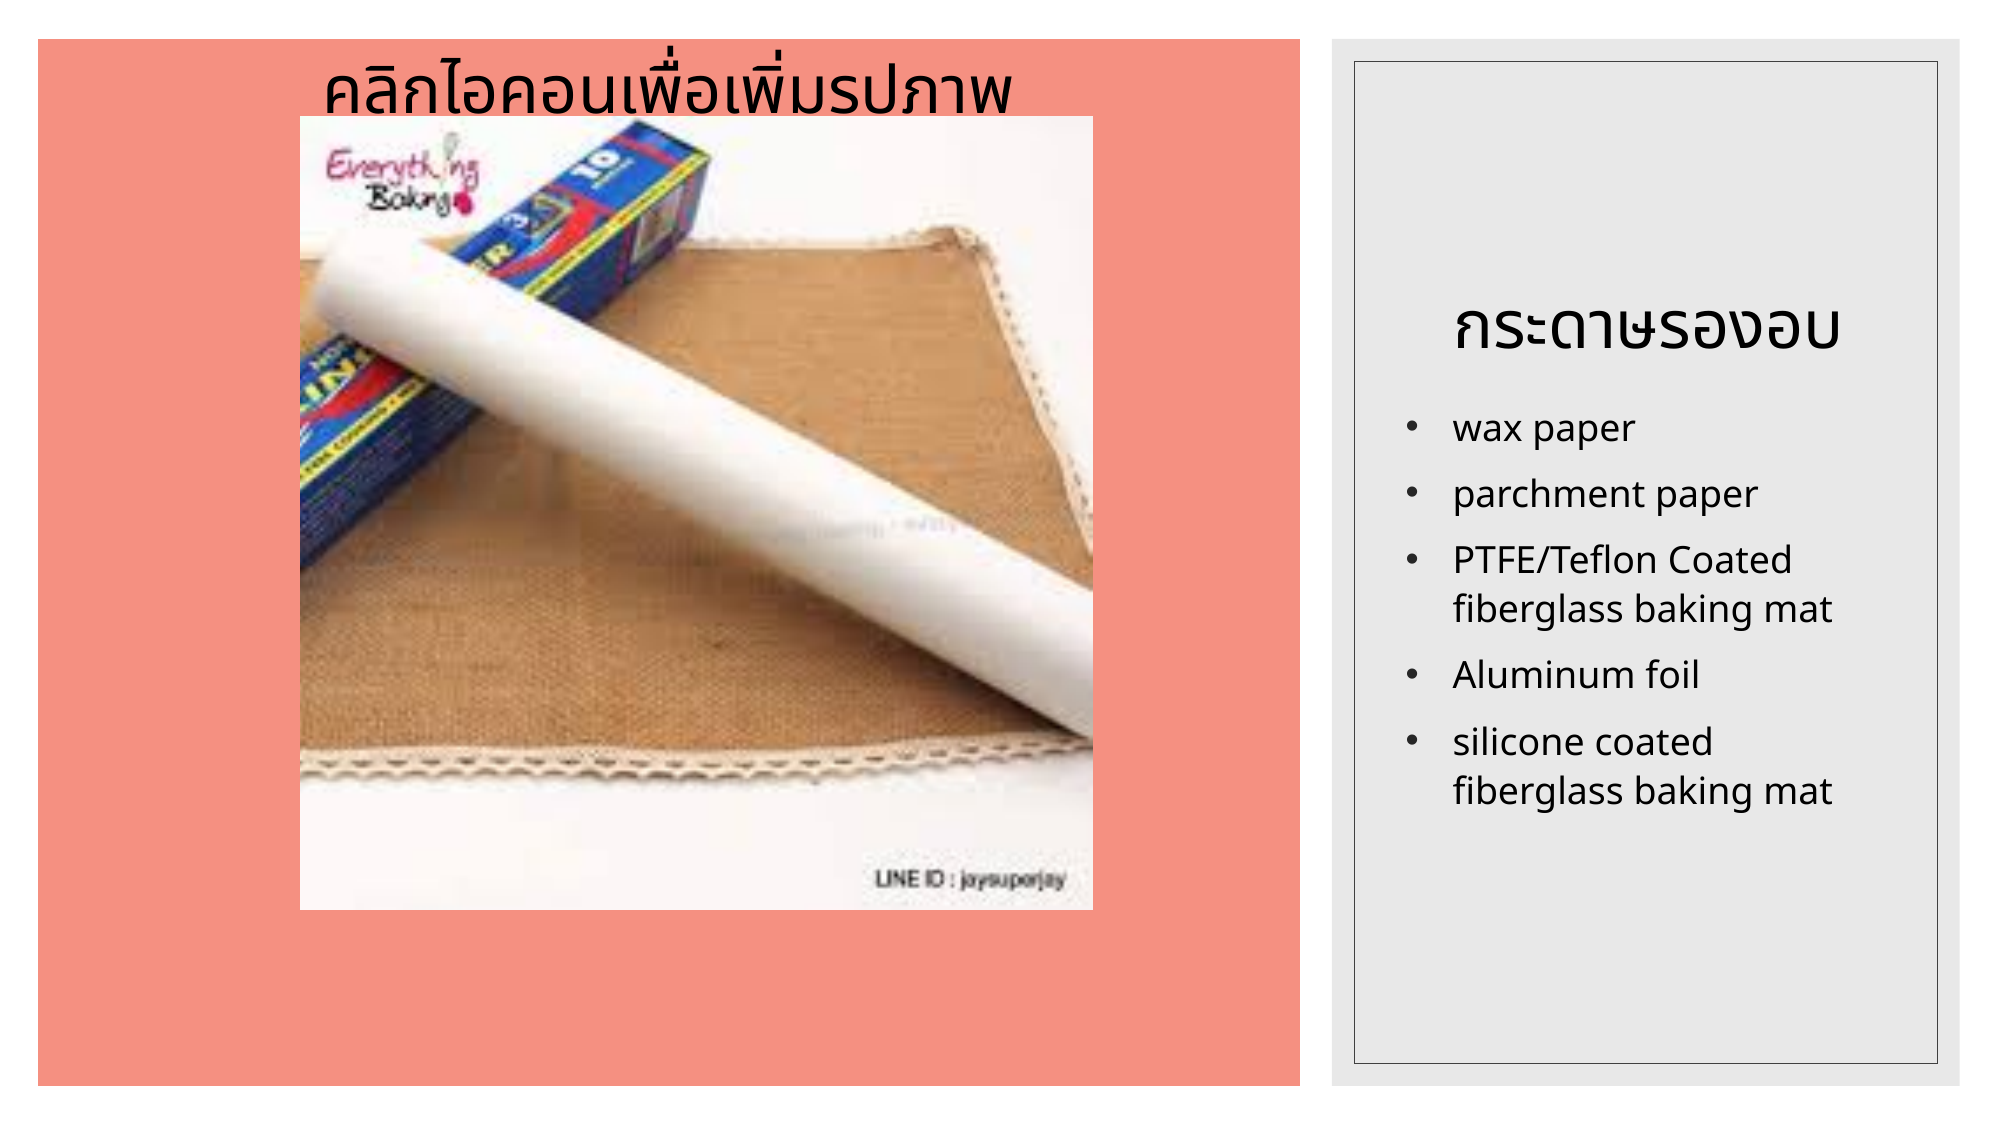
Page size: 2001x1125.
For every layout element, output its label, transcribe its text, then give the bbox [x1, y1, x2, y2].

title กระดาษรองอบ [1390, 98, 1907, 369]
picture [37, 38, 1300, 1086]
list wax paper parchment paper PTFE/Teflon Coated fiberglass baking mat Aluminum foil silicone coated fiberglass baking mat [1390, 391, 1907, 968]
